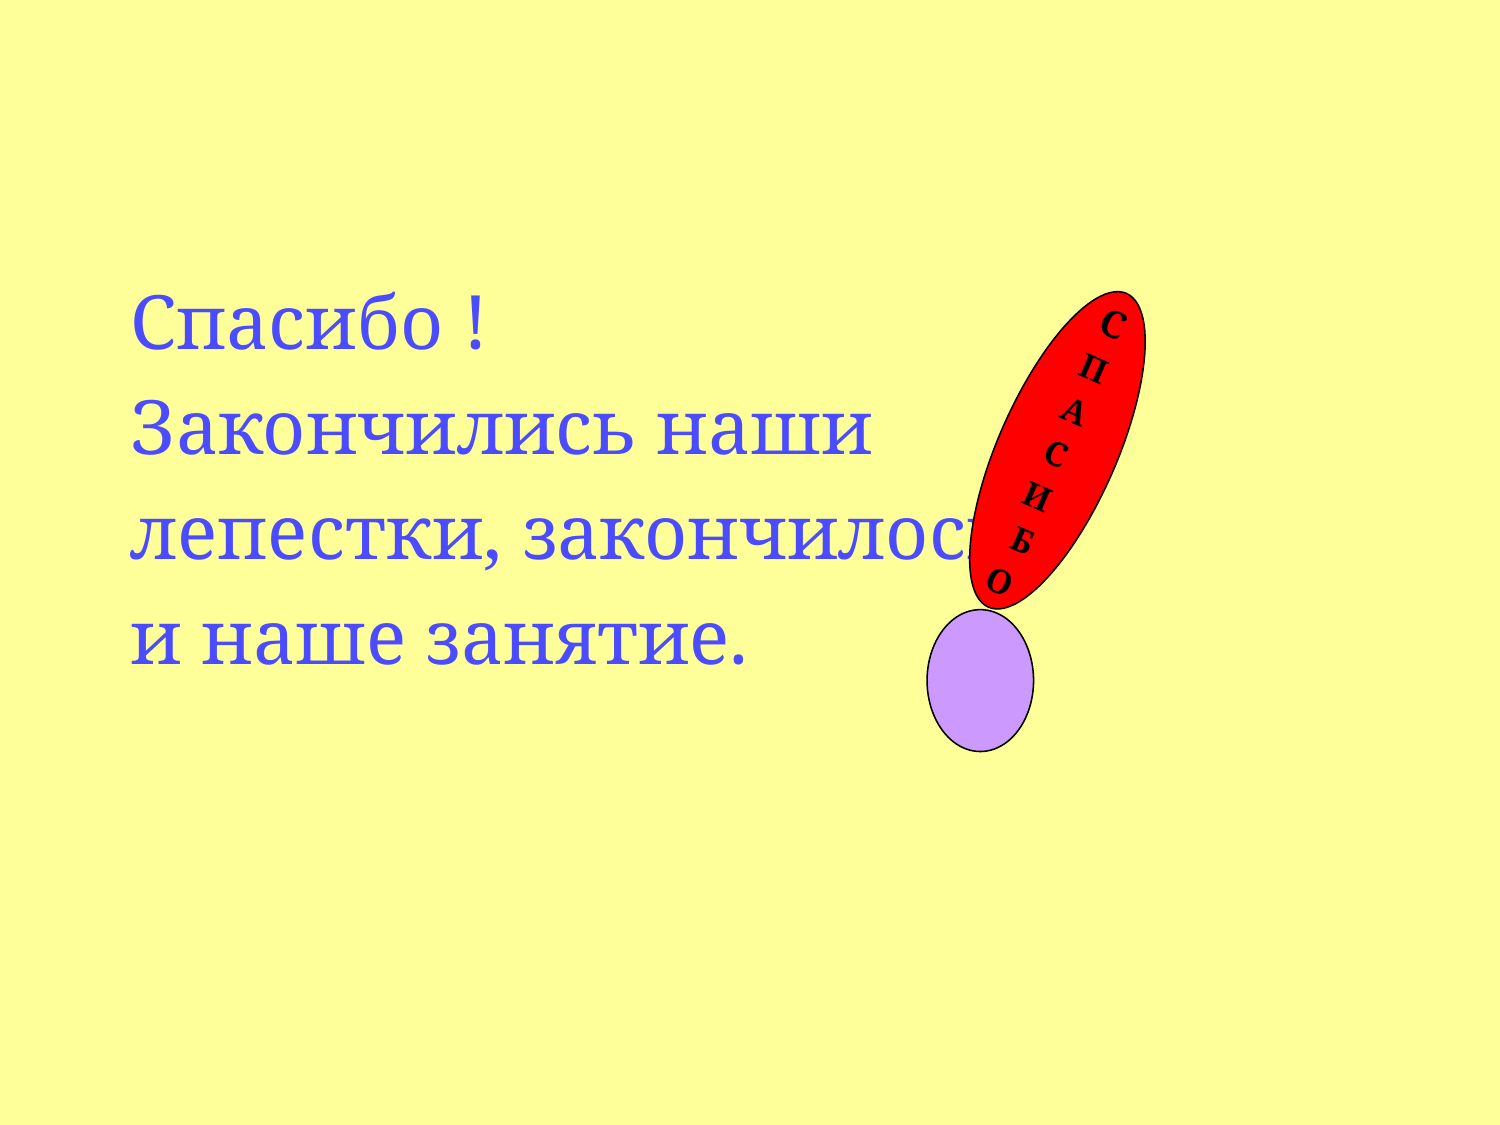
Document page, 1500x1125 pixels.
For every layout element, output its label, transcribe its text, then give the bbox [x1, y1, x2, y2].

text_box С П А С И Б О [969, 291, 1146, 609]
list Спасибо ! Закончились наши лепестки, закончилось и наше занятие. [76, 266, 1428, 1010]
text_box [927, 609, 1034, 752]
